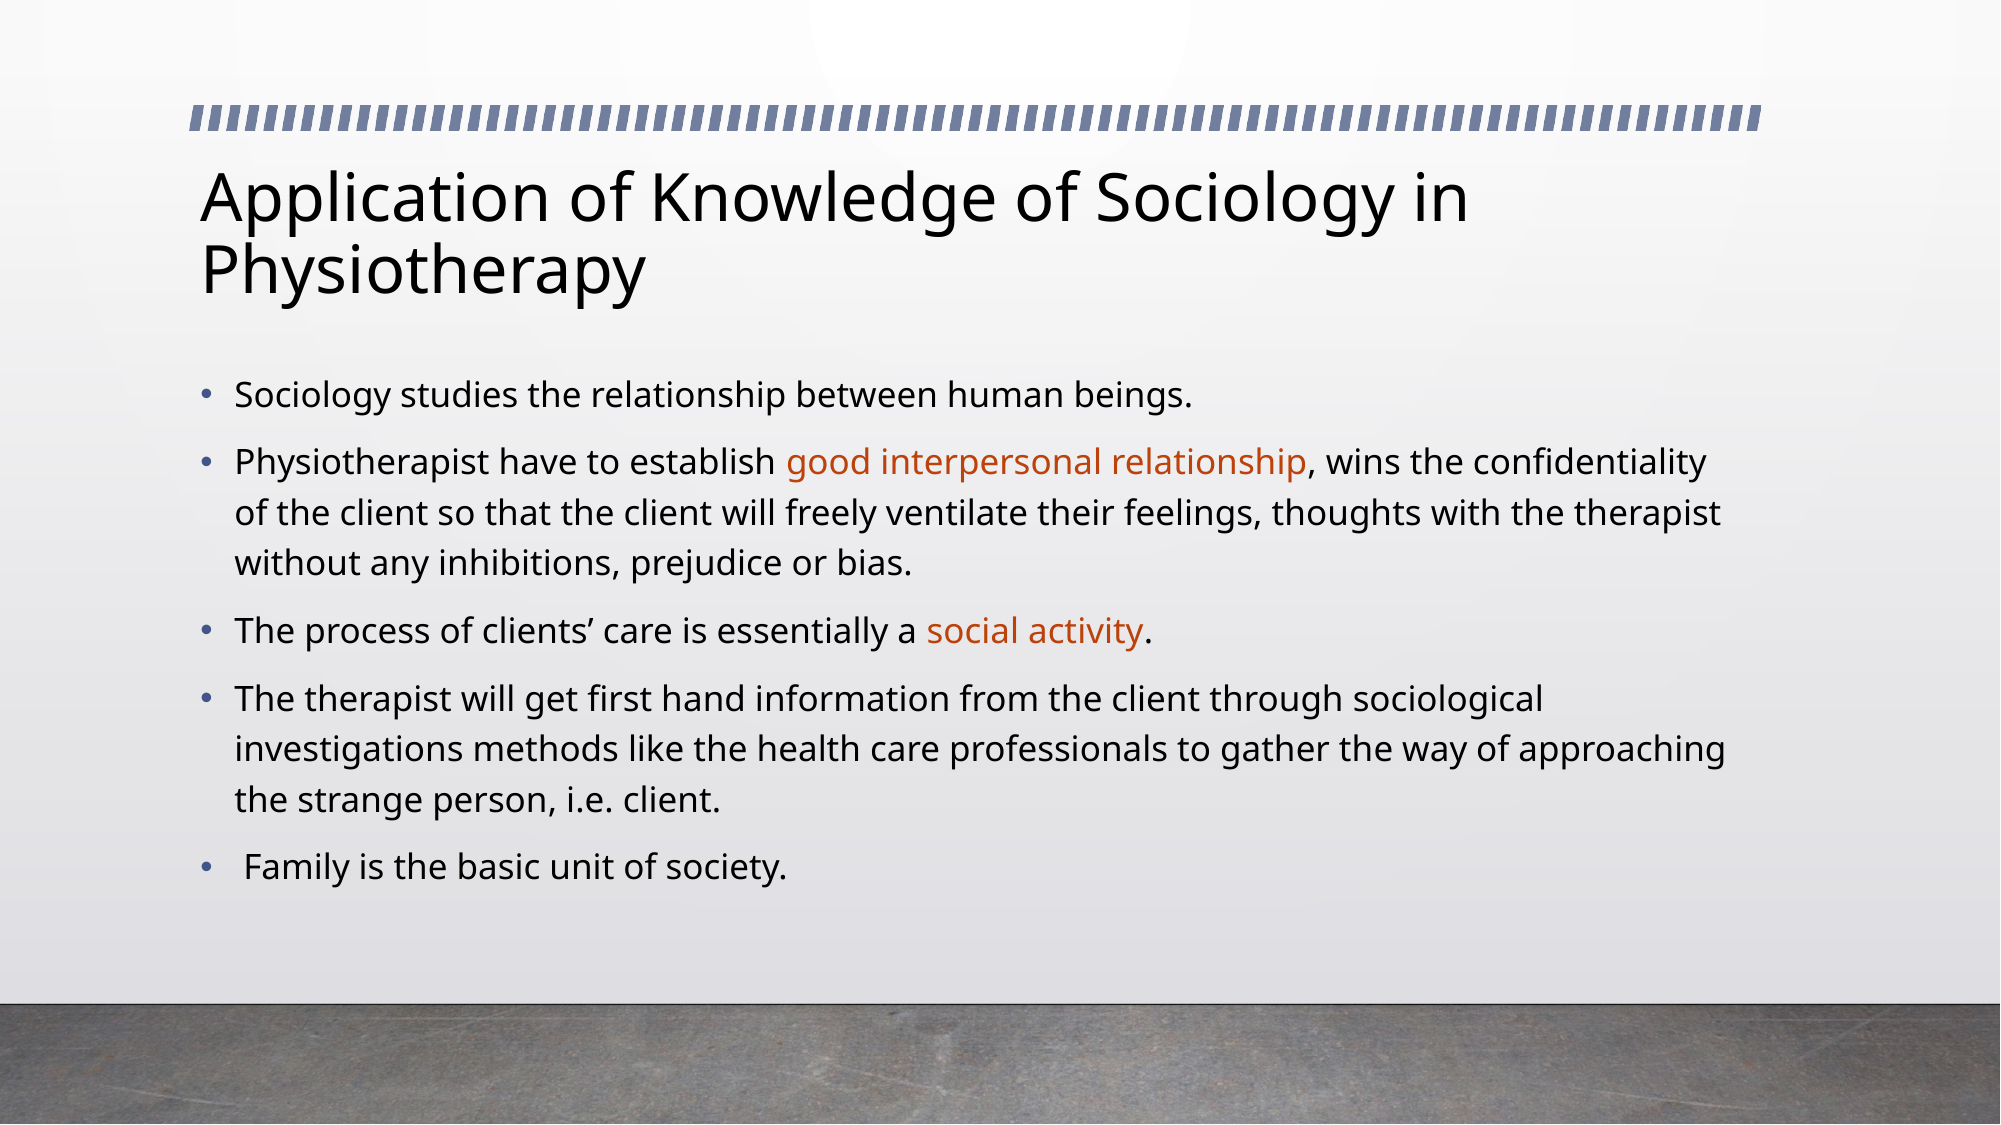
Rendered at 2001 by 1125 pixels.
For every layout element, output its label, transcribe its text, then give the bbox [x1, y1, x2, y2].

title Application of Knowledge of Sociology in Physiotherapy [185, 156, 1761, 329]
picture [0, 1004, 2000, 1124]
list Sociology studies the relationship between human beings. Physiotherapist have to establish good interpersonal relationship, wins the confidentiality of the client so that the client will freely ventilate their feelings, thoughts with the therapist without any inhibitions, prejudice or bias. The process of clients’ care is essentially a social activity. The therapist will get first hand information from the client through sociological investigations methods like the health care professionals to gather the way of approaching the strange person, i.e. client. Family is the basic unit of society. [185, 356, 1761, 897]
